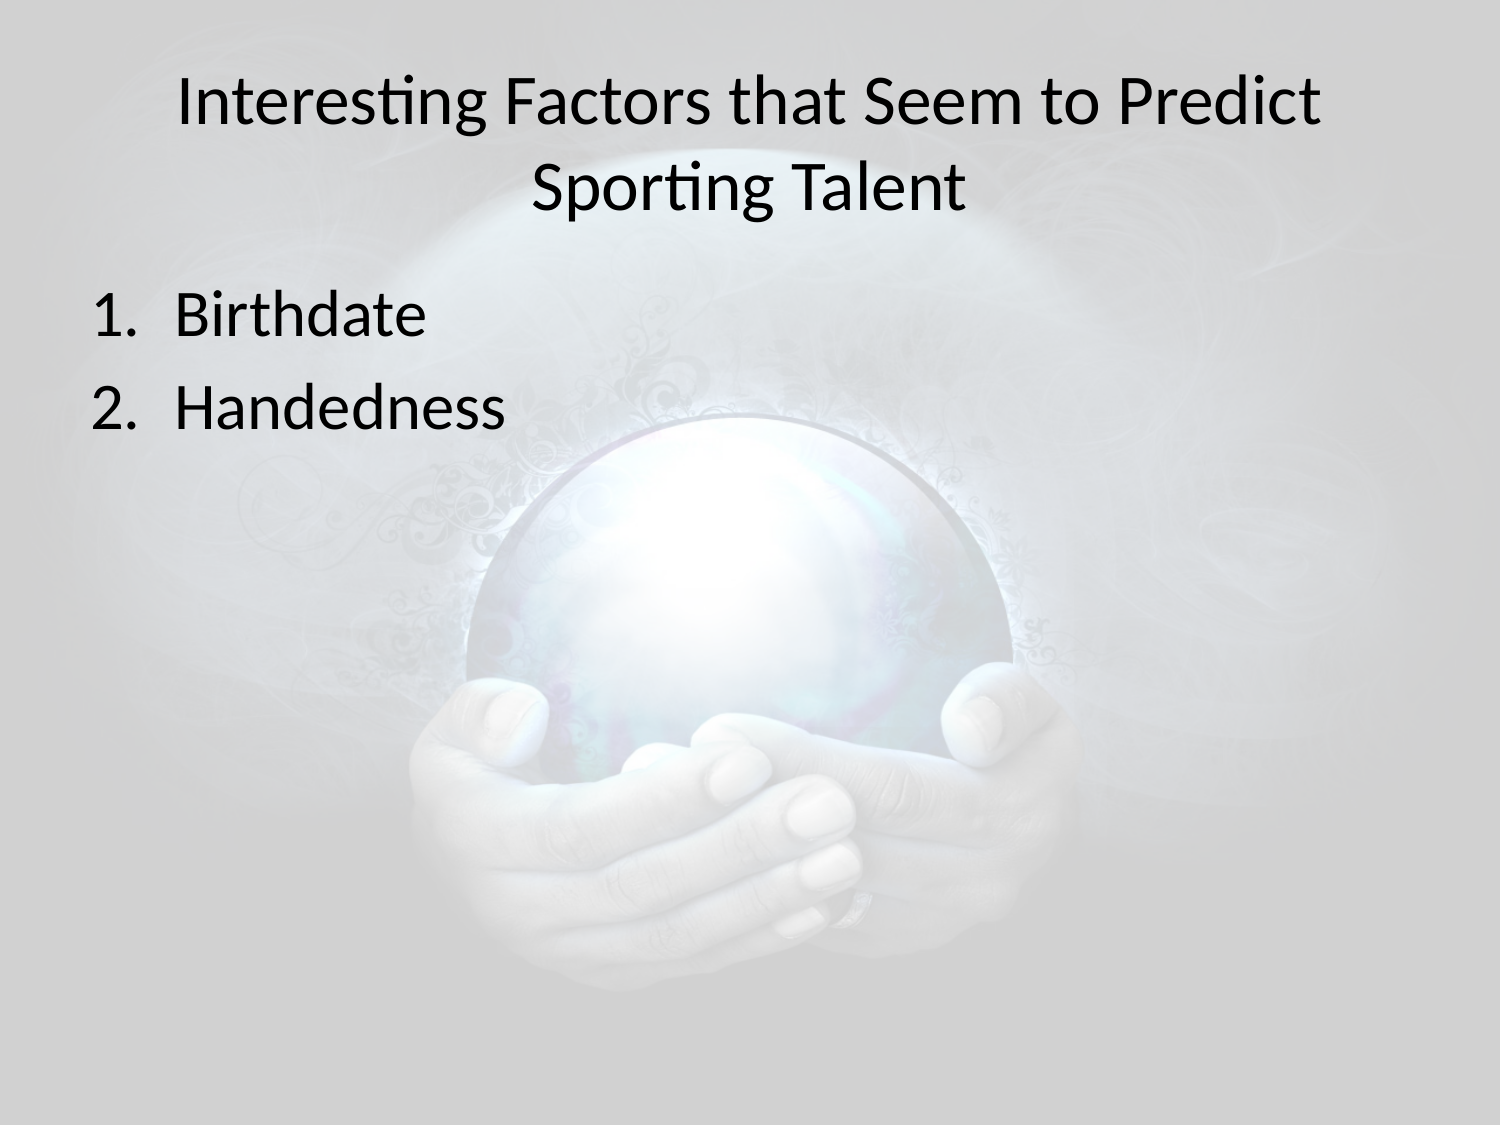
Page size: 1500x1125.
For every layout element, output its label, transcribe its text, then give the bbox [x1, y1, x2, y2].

list Birthdate Handedness [75, 262, 1425, 1005]
title Interesting Factors that Seem to Predict Sporting Talent [75, 45, 1425, 233]
